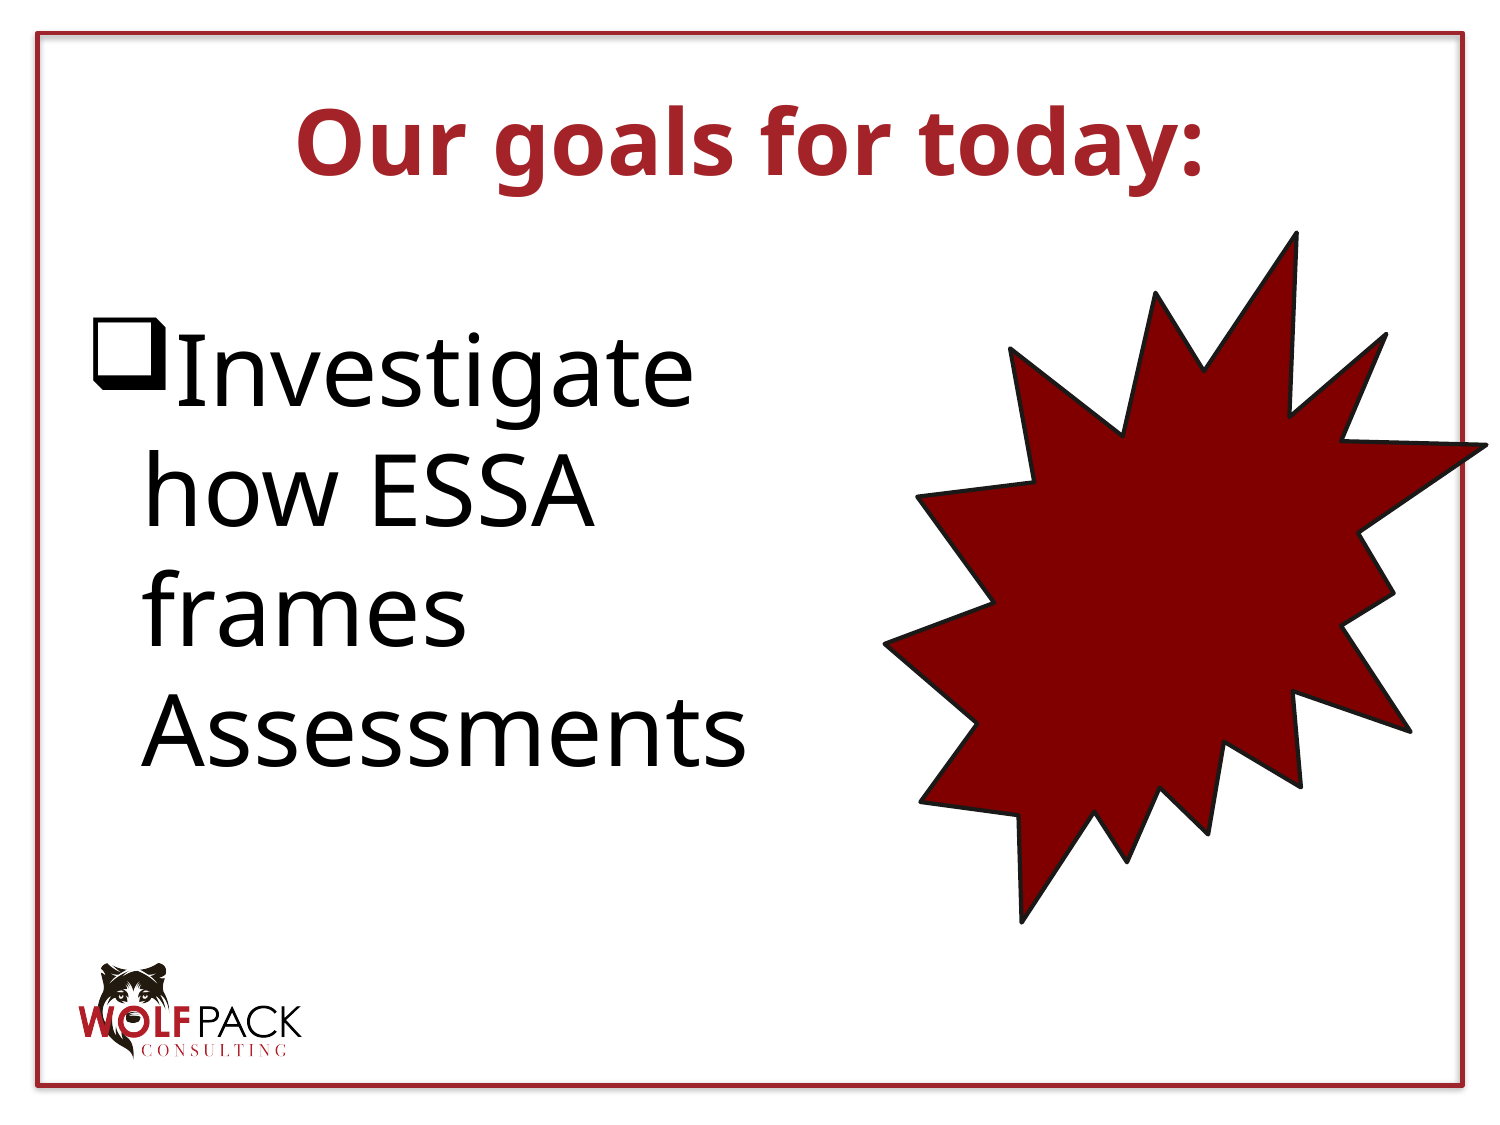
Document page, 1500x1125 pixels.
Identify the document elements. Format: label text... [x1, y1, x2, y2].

picture [77, 1016, 303, 1061]
text_box [882, 230, 1489, 925]
title Our goals for today: [75, 45, 1425, 233]
list Investigate how ESSA frames Assessments [70, 299, 855, 1016]
